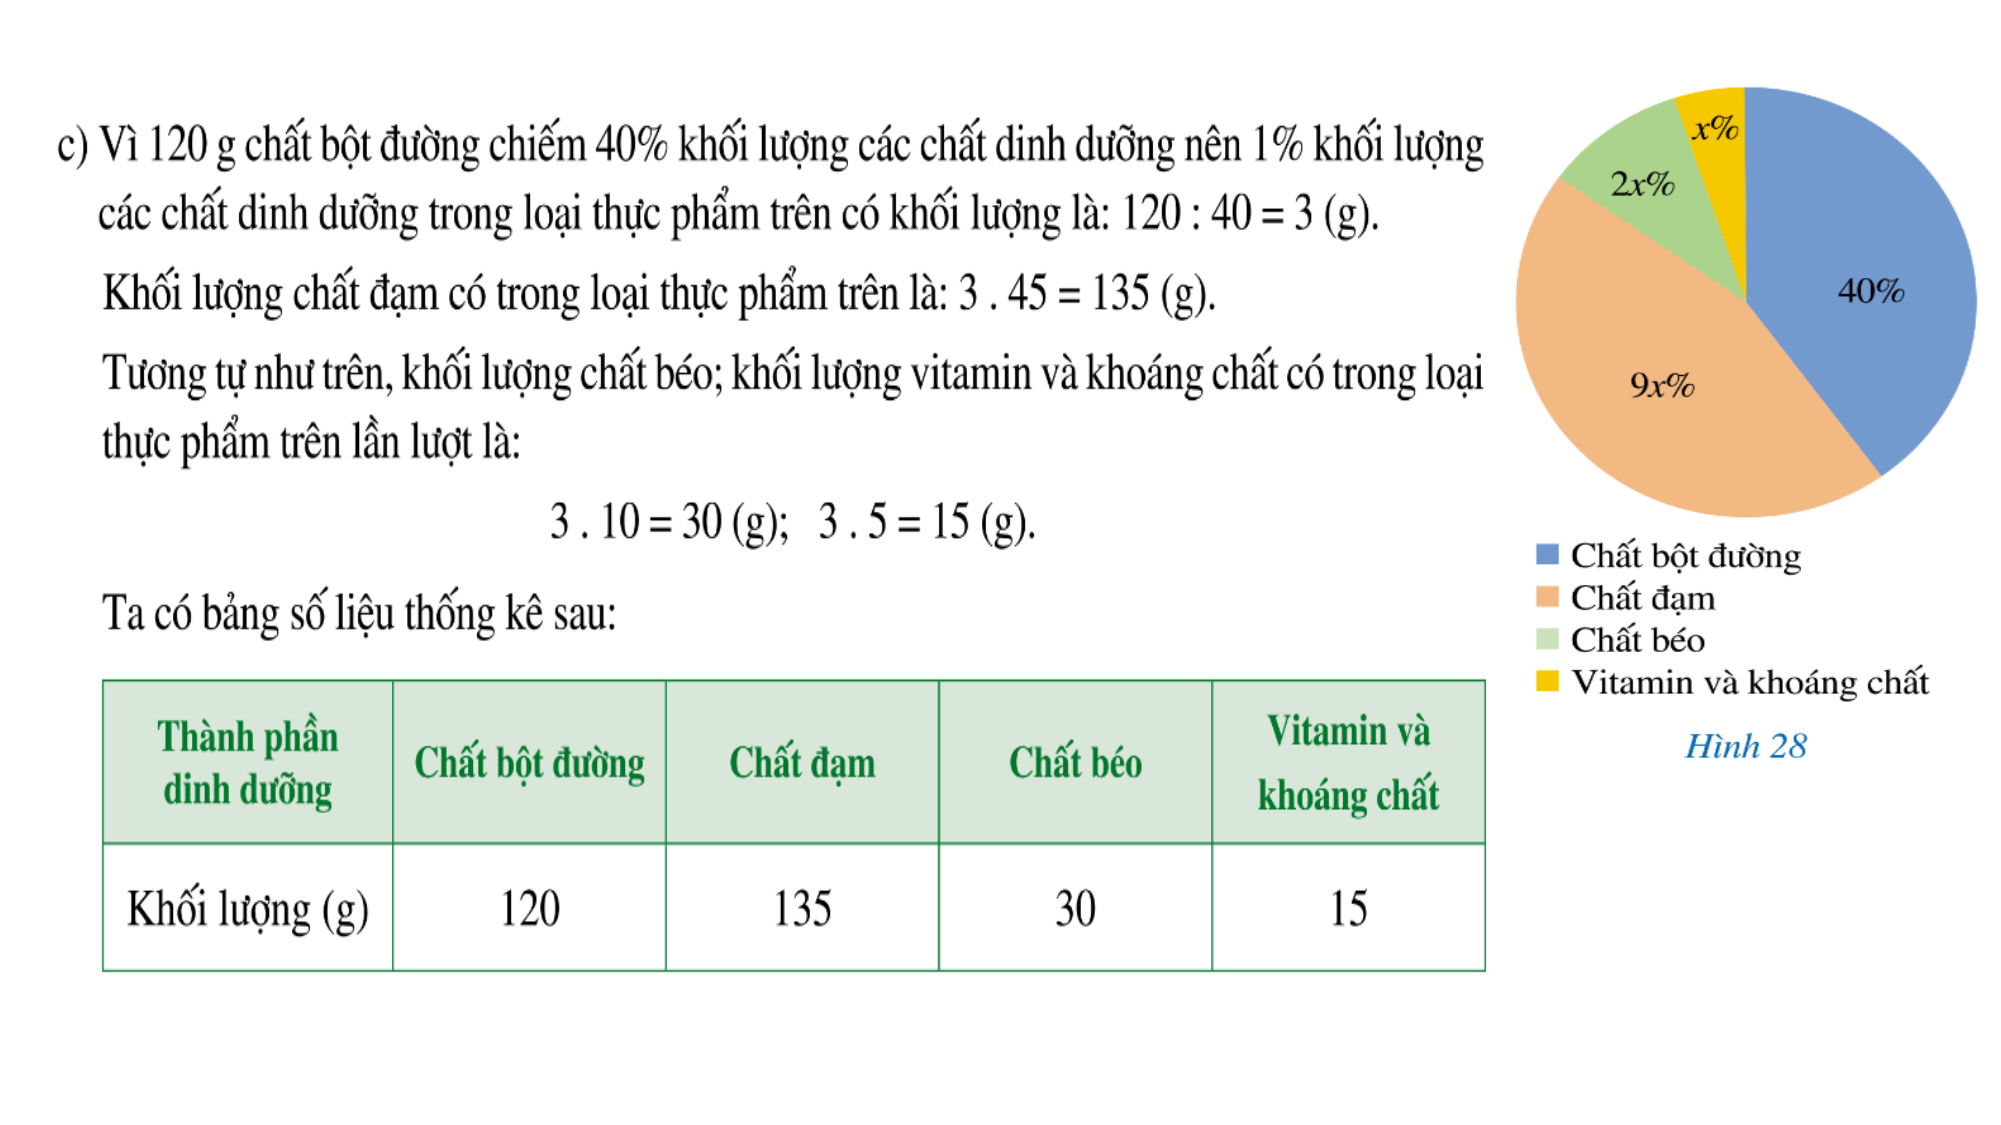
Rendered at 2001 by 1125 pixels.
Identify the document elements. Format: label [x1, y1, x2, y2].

picture [27, 34, 2000, 1029]
